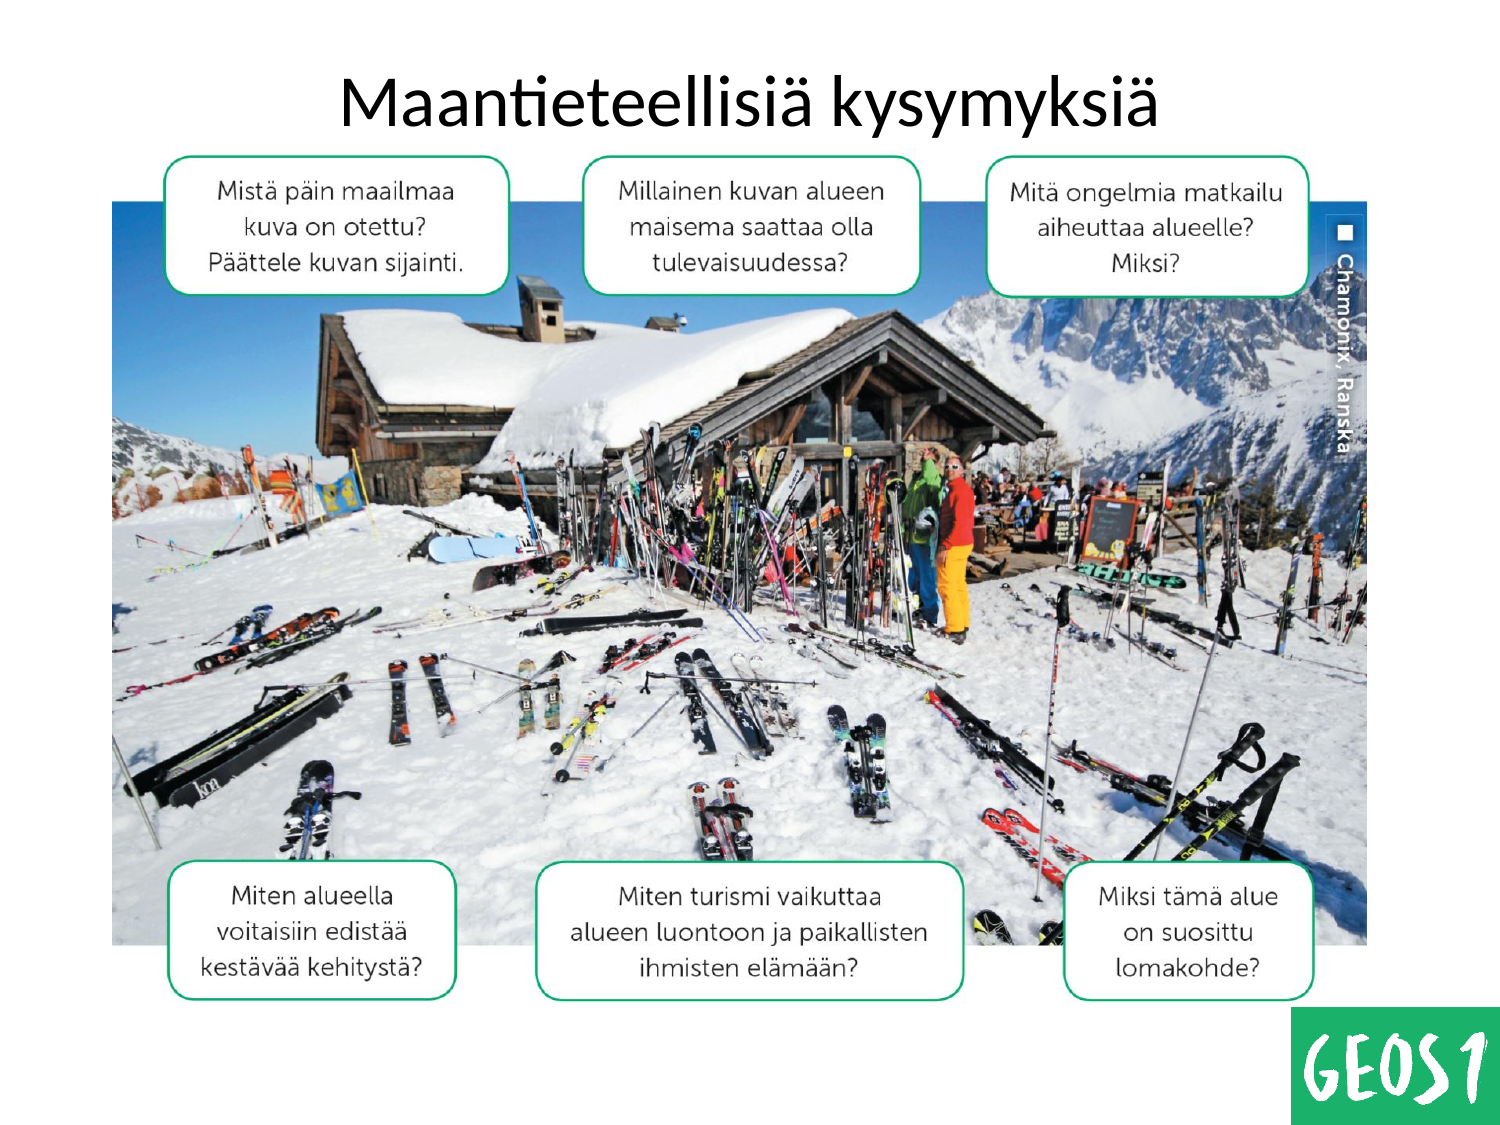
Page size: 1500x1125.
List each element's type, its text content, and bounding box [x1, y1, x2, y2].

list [111, 148, 1367, 1008]
title Maantieteellisiä kysymyksiä [75, 45, 1425, 149]
picture [1291, 1007, 1500, 1125]
